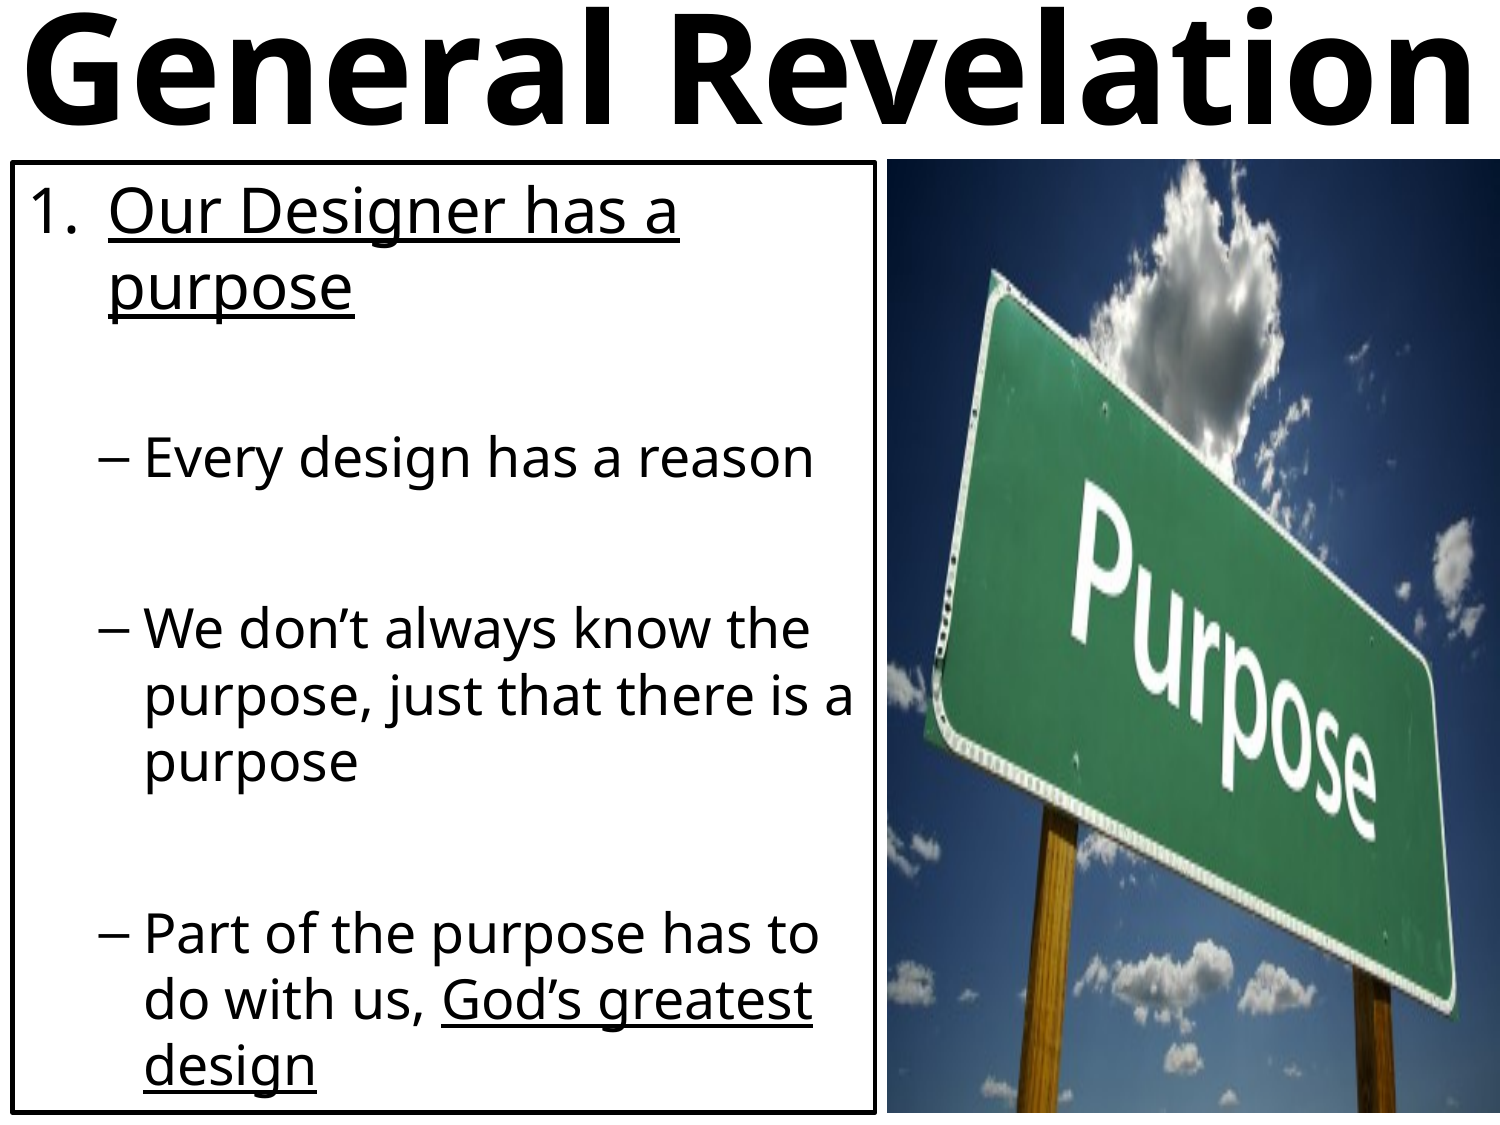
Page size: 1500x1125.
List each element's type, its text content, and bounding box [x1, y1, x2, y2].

picture [887, 159, 1500, 1113]
title General Revelation [0, 0, 1500, 125]
list Our Designer has a purpose Every design has a reason We don’t always know the purpose, just that there is a purpose Part of the purpose has to do with us, God’s greatest design [12, 162, 875, 1113]
